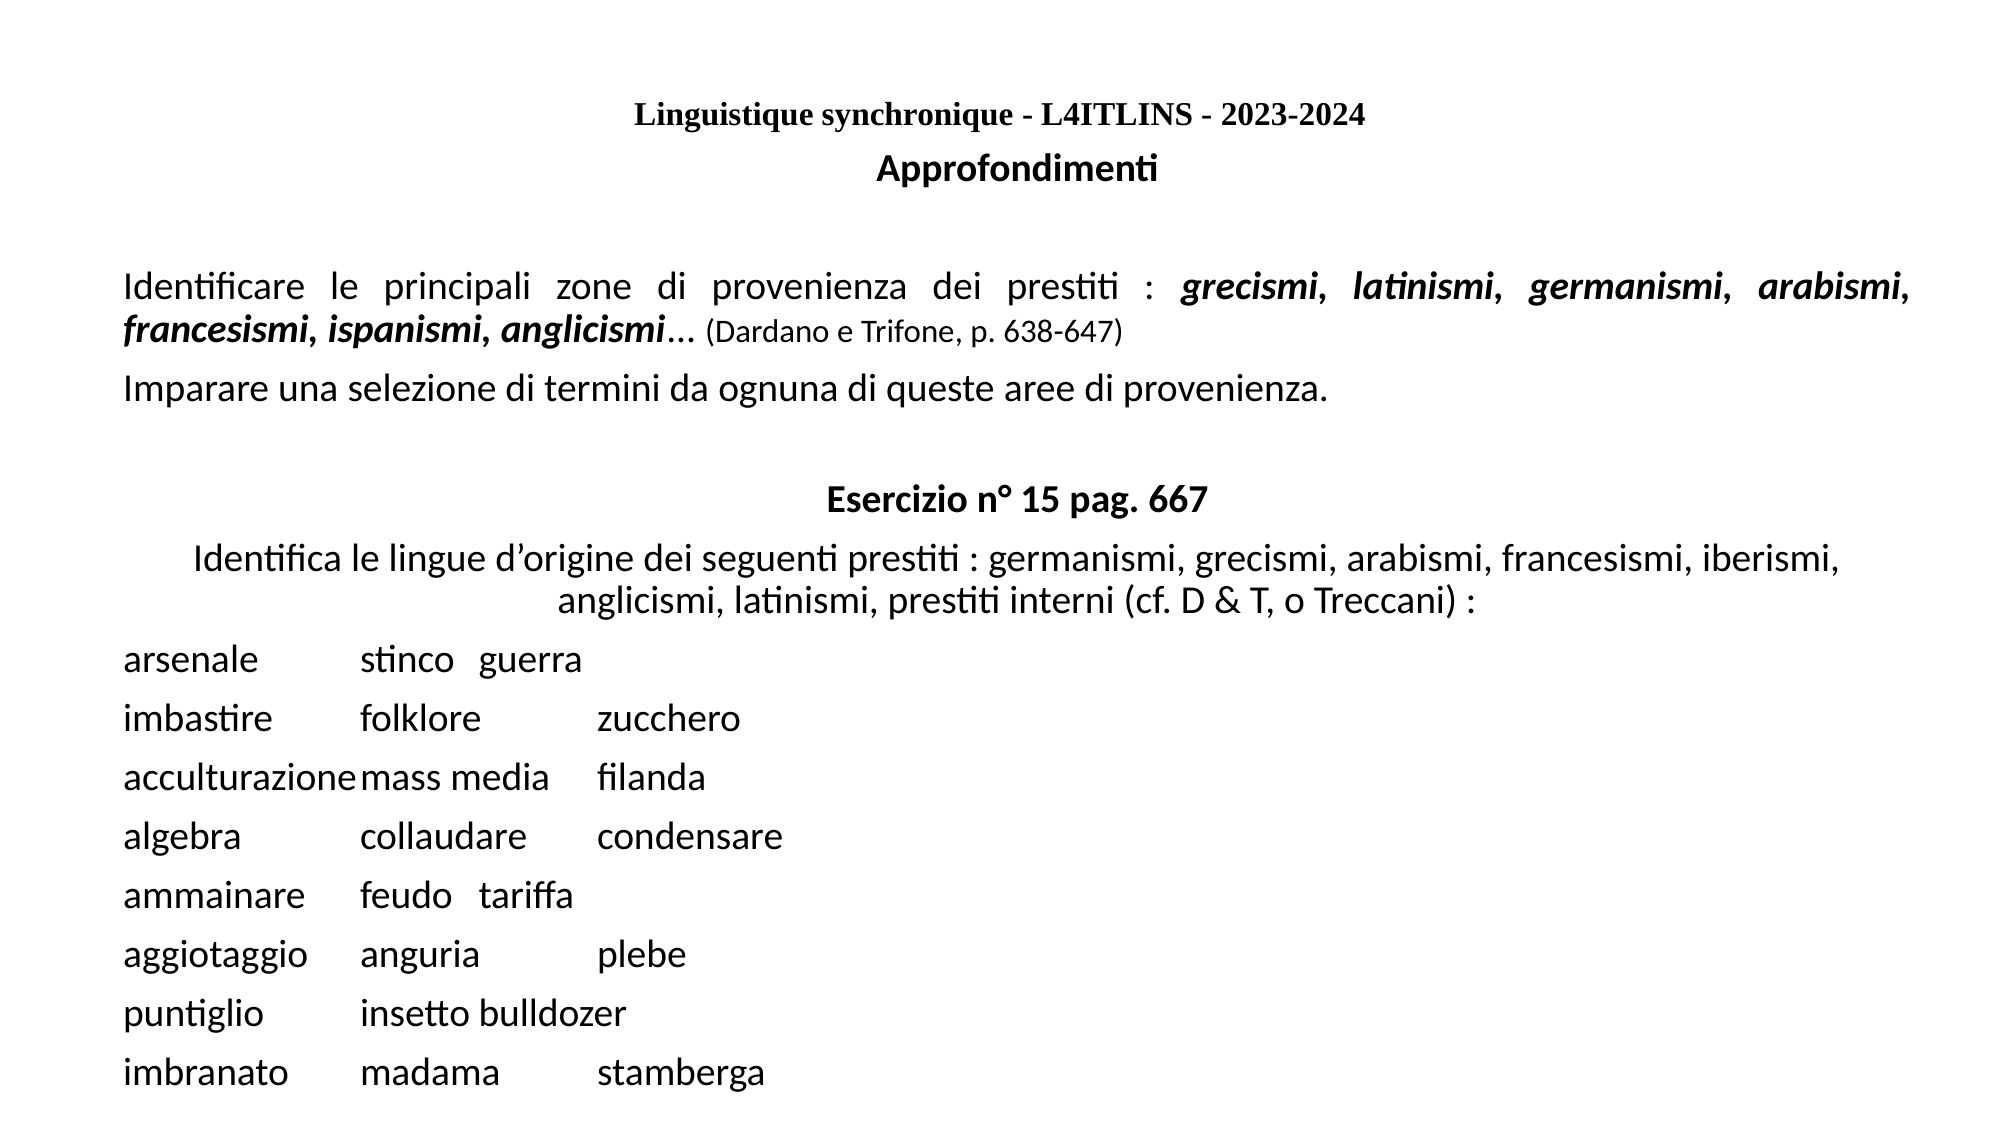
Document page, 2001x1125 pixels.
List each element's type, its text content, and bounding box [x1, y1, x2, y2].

text_box Linguistique synchronique - L4ITLINS - 2023-2024 [249, 79, 1750, 141]
subtitle Approfondimenti Identificare le principali zone di provenienza dei prestiti : grecismi, latinismi, germanismi, arabismi, francesismi, ispanismi, anglicismi... (Dardano e Trifone, p. 638-647) Imparare una selezione di termini da ognuna di queste aree di provenienza. Esercizio n° 15 pag. 667 Identifica le lingue d’origine dei seguenti prestiti : germanismi, grecismi, arabismi, francesismi, iberismi, anglicismi, latinismi, prestiti interni (cf. D & T, o Treccani) : arsenale stinco guerra imbastire folklore zucchero acculturazione mass media filanda algebra collaudare condensare ammainare feudo tariffa aggiotaggio anguria plebe puntiglio insetto bulldozer imbranato madama stamberga [108, 140, 1928, 1112]
